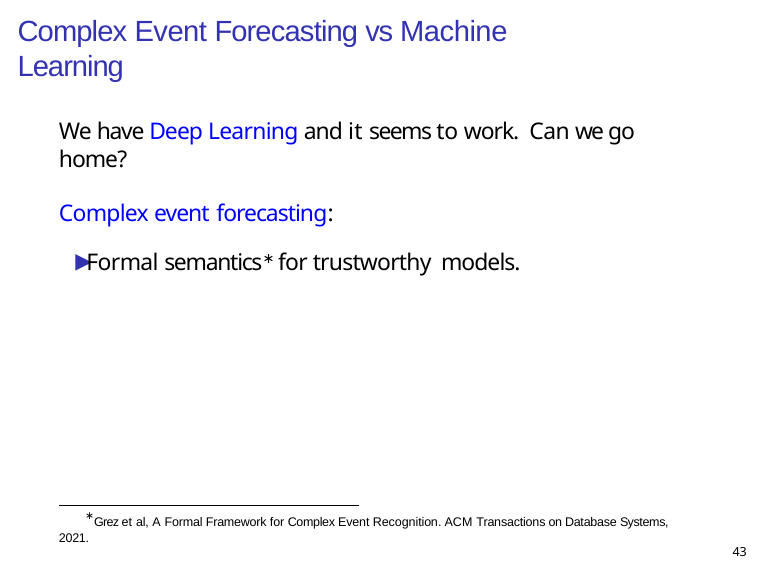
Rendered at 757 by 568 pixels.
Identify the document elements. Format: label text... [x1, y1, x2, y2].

slide_number 43 [726, 546, 757, 562]
title Complex Event Forecasting vs Machine Learning [15, 11, 588, 107]
text_box ∗Grez et al, A Formal Framework for Complex Event Recognition. ACM Transactions on Database Systems, 2021. [56, 508, 689, 545]
text_box We have Deep Learning and it seems to work. Can we go home? Complex event forecasting: ▶ Formal semantics∗ for trustworthy models. [56, 116, 679, 278]
